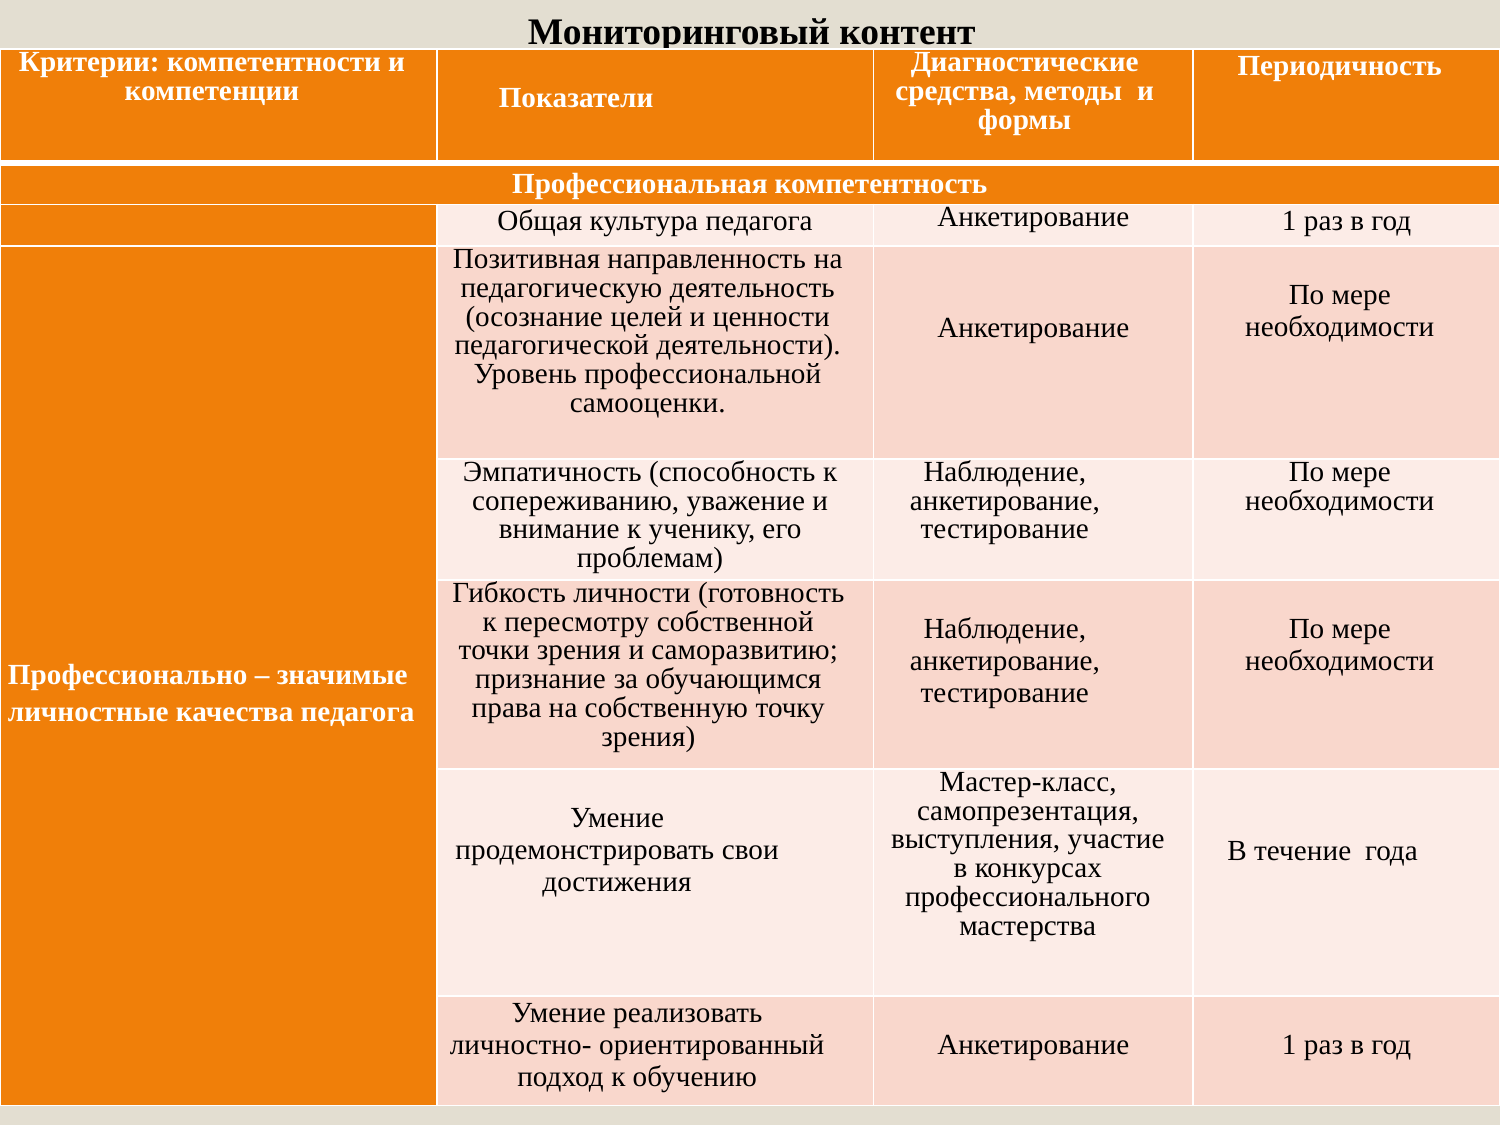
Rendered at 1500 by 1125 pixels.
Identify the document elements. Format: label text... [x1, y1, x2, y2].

table_cell 1 раз в год [1194, 997, 1499, 1105]
table_cell Мастер-класс, самопрезентация, выступления, участие в конкурсах профессионального мастерства [874, 770, 1192, 995]
table_cell Умение продемонстрировать свои достижения [438, 770, 873, 995]
table_cell Профессионально – значимые личностные качества педагога [1, 247, 436, 1105]
table_header Критерии: компетентности и компетенции [1, 50, 436, 160]
table_cell 1 раз в год [1194, 205, 1499, 245]
table_cell Позитивная направленность на педагогическую деятельность (осознание целей и ценности педагогической деятельности). Уровень профессиональной самооценки. [438, 247, 873, 458]
table_cell По мере необходимости [1194, 247, 1499, 458]
text_box Мониторинговый контент [512, 0, 991, 48]
table_cell Умение реализовать личностно- ориентированный подход к обучению [438, 997, 873, 1105]
table_cell Общая культура педагога [438, 205, 873, 245]
table_cell Профессиональная компетентность [1, 166, 1499, 204]
table_cell Анкетирование [874, 997, 1192, 1105]
table_cell Анкетирование [874, 247, 1192, 458]
table_cell Наблюдение, анкетирование, тестирование [874, 581, 1192, 768]
table_cell Анкетирование [874, 205, 1192, 245]
table_cell Эмпатичность (способность к сопереживанию, уважение и внимание к ученику, его проблемам) [438, 460, 873, 579]
table_cell По мере необходимости [1194, 581, 1499, 768]
table_header Диагностические средства, методы и формы [874, 50, 1192, 160]
table_cell В течение года [1194, 770, 1499, 995]
table_cell По мере необходимости [1194, 460, 1499, 579]
table_header Периодичность [1194, 50, 1499, 160]
table_header Показатели [438, 50, 873, 160]
table_cell Гибкость личности (готовность к пересмотру собственной точки зрения и саморазвитию; признание за обучающимся права на собственную точку зрения) [438, 581, 873, 768]
table_cell Наблюдение, анкетирование, тестирование [874, 460, 1192, 579]
table_cell [1, 205, 436, 245]
